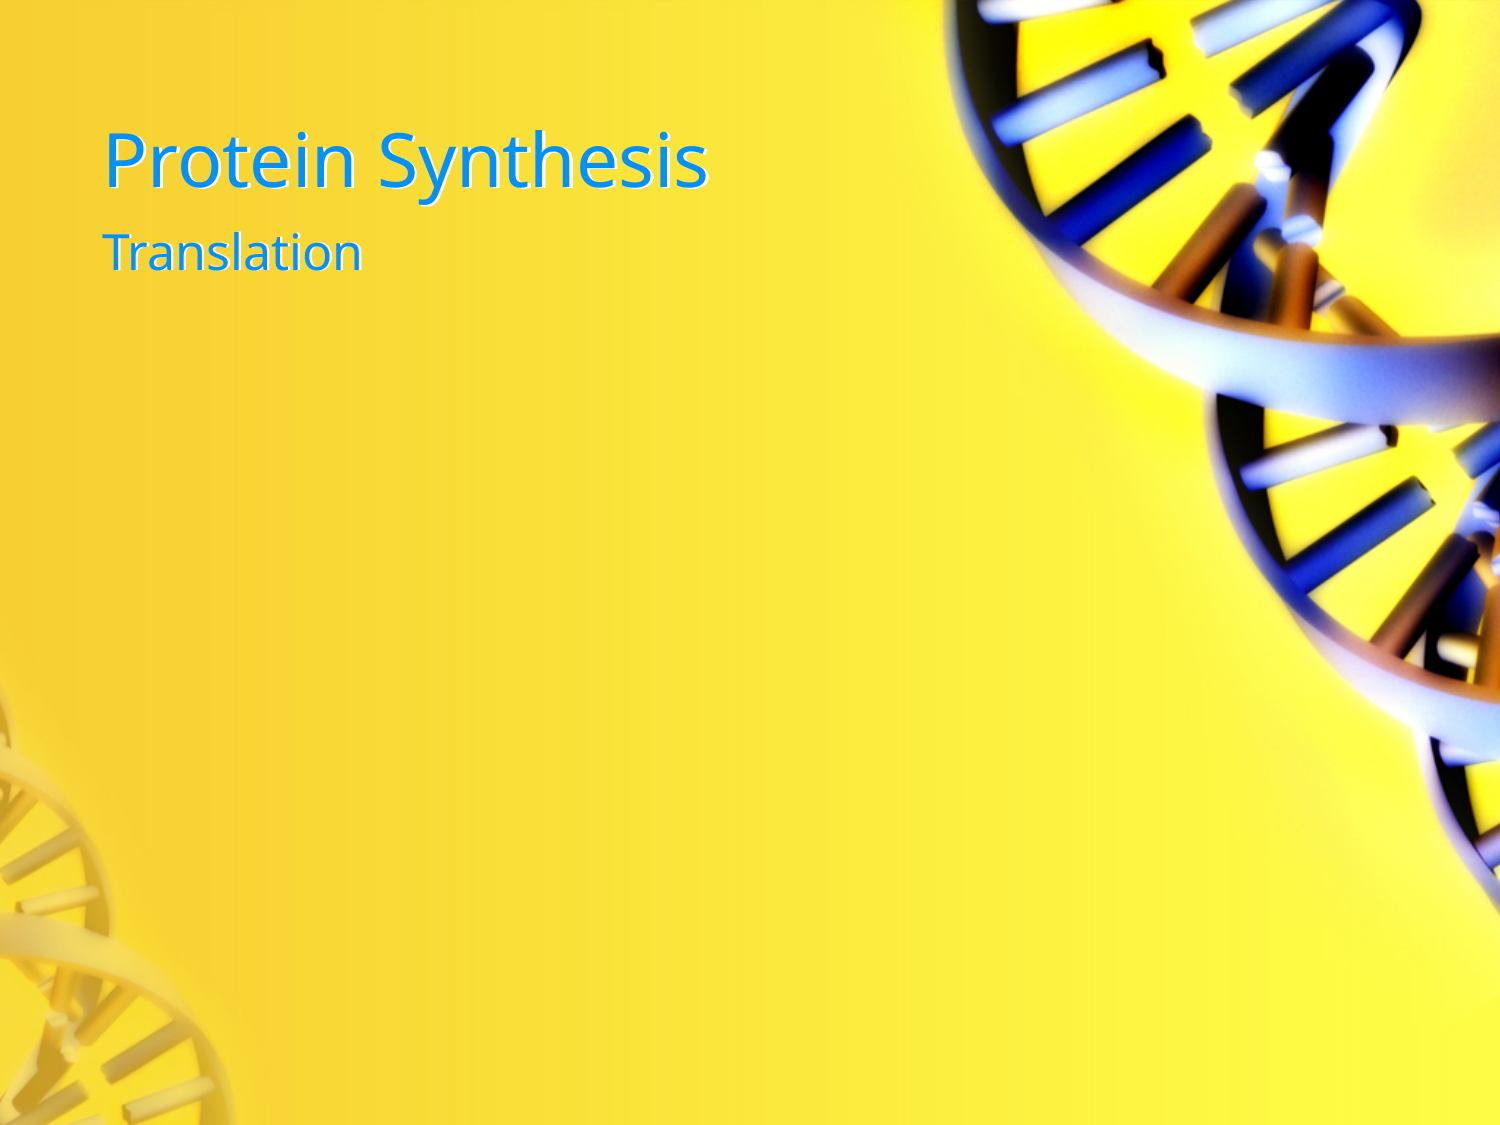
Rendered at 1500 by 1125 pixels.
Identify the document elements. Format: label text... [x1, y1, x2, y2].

title Protein Synthesis [87, 99, 1363, 212]
picture [0, 0, 1500, 1125]
subtitle Translation [87, 212, 1363, 326]
